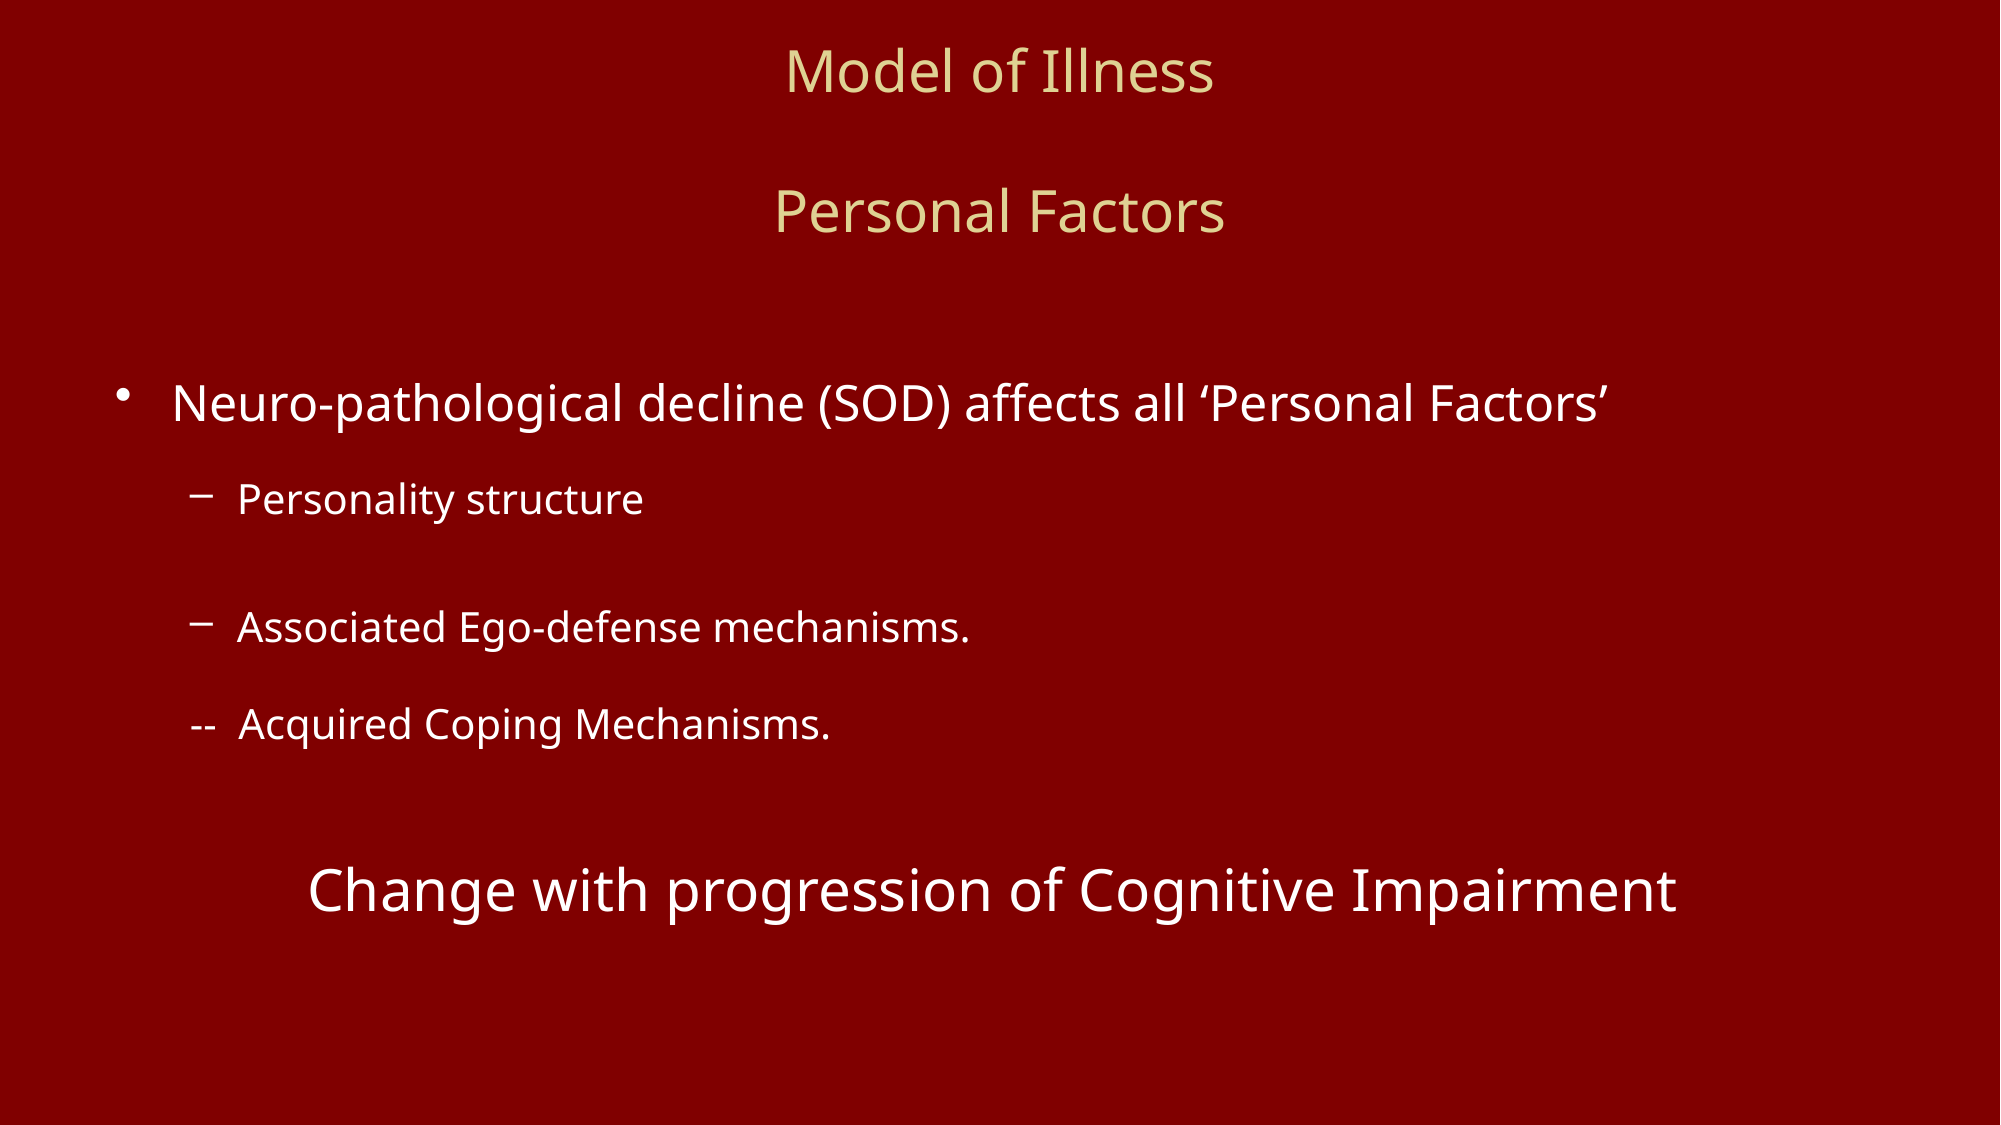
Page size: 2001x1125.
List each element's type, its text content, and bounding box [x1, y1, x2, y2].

title Model of Illness Personal Factors [99, 45, 1900, 233]
list Neuro-pathological decline (SOD) affects all ‘Personal Factors’ Personality structure Associated Ego-defense mechanisms. -- Acquired Coping Mechanisms. Change with progression of Cognitive Impairment [99, 262, 1900, 1005]
